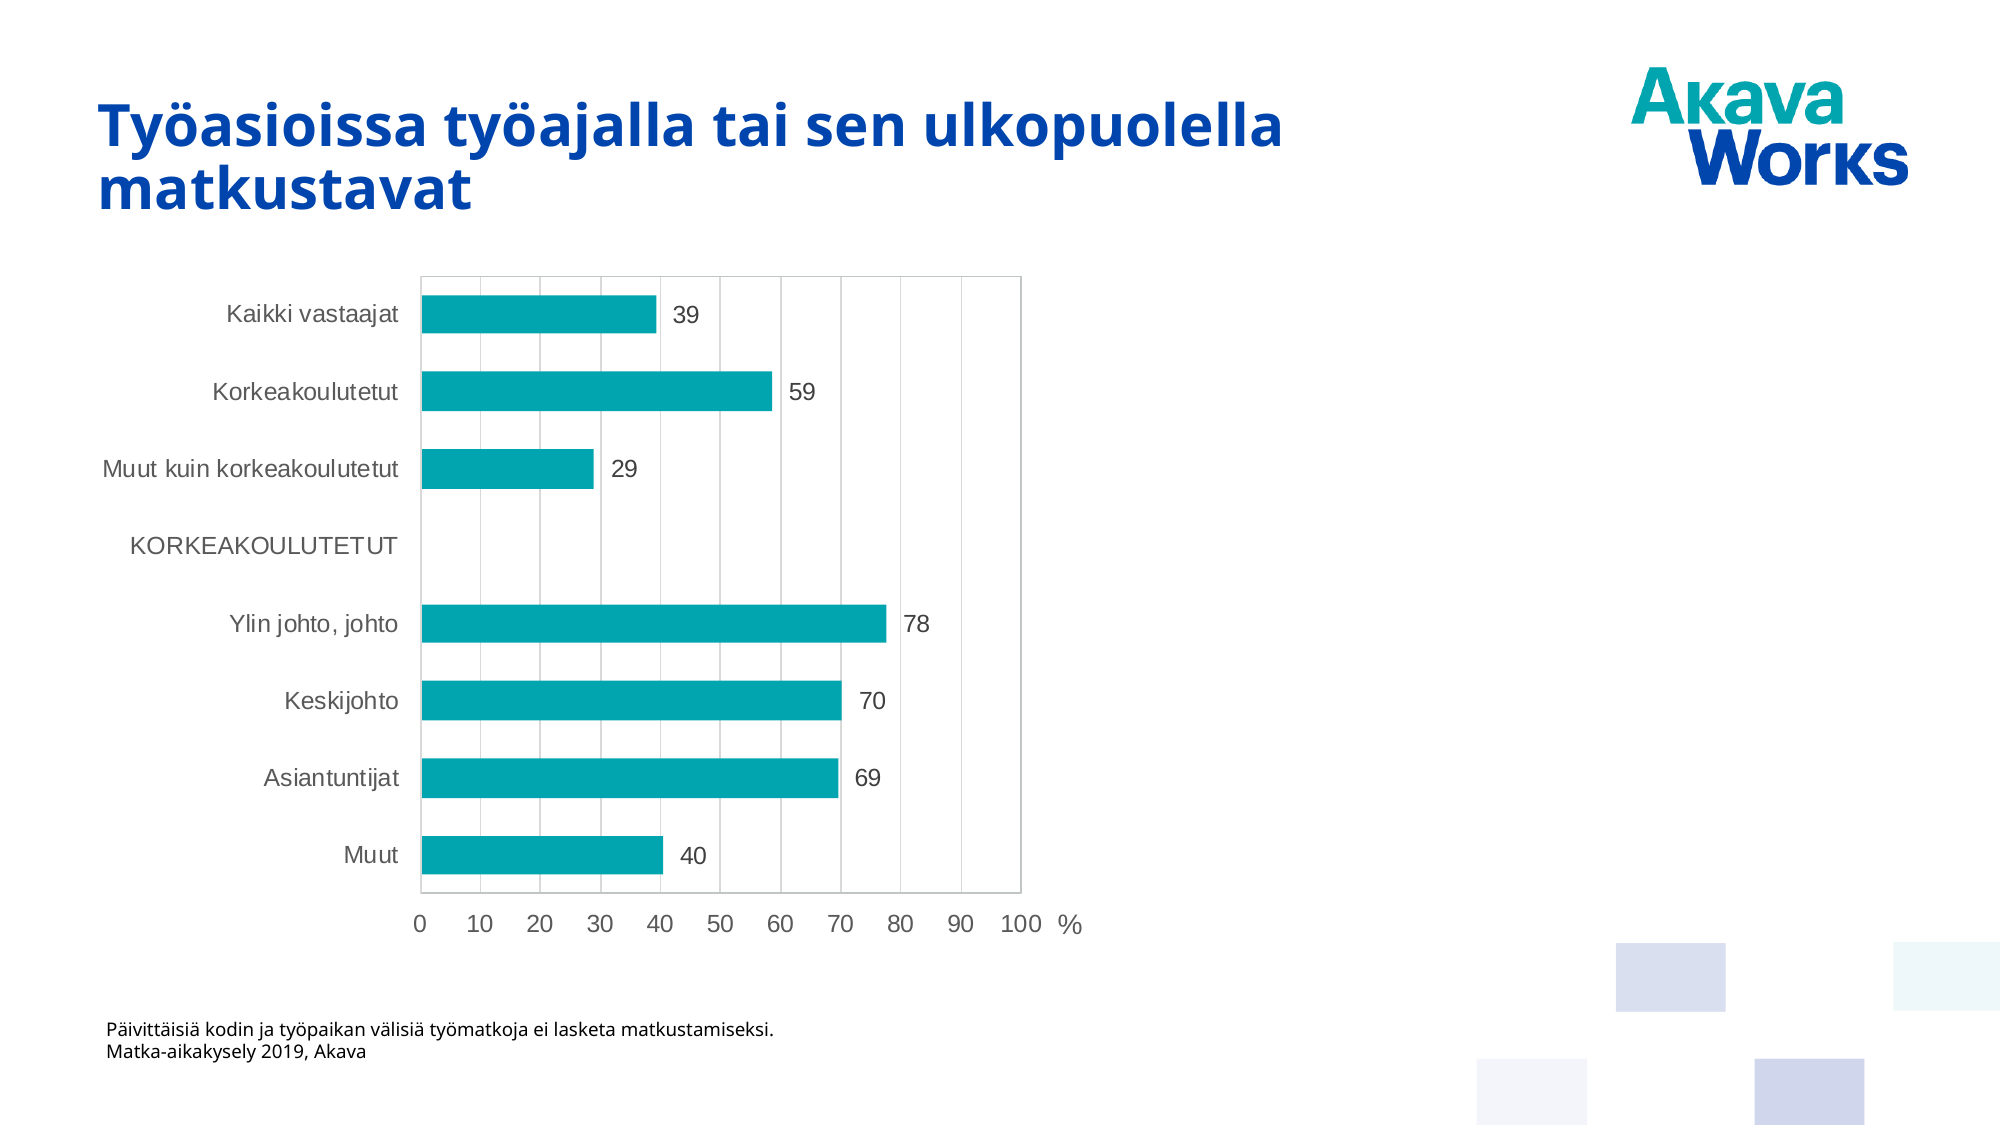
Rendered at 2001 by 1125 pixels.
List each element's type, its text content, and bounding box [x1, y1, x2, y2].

picture [82, 55, 2000, 1125]
list Päivittäisiä kodin ja työpaikan välisiä työmatkoja ei lasketa matkustamiseksi. Matka-aikakysely 2019, Akava [91, 975, 1237, 1071]
title Työasioissa työajalla tai sen ulkopuolella matkustavat [82, 89, 1613, 218]
